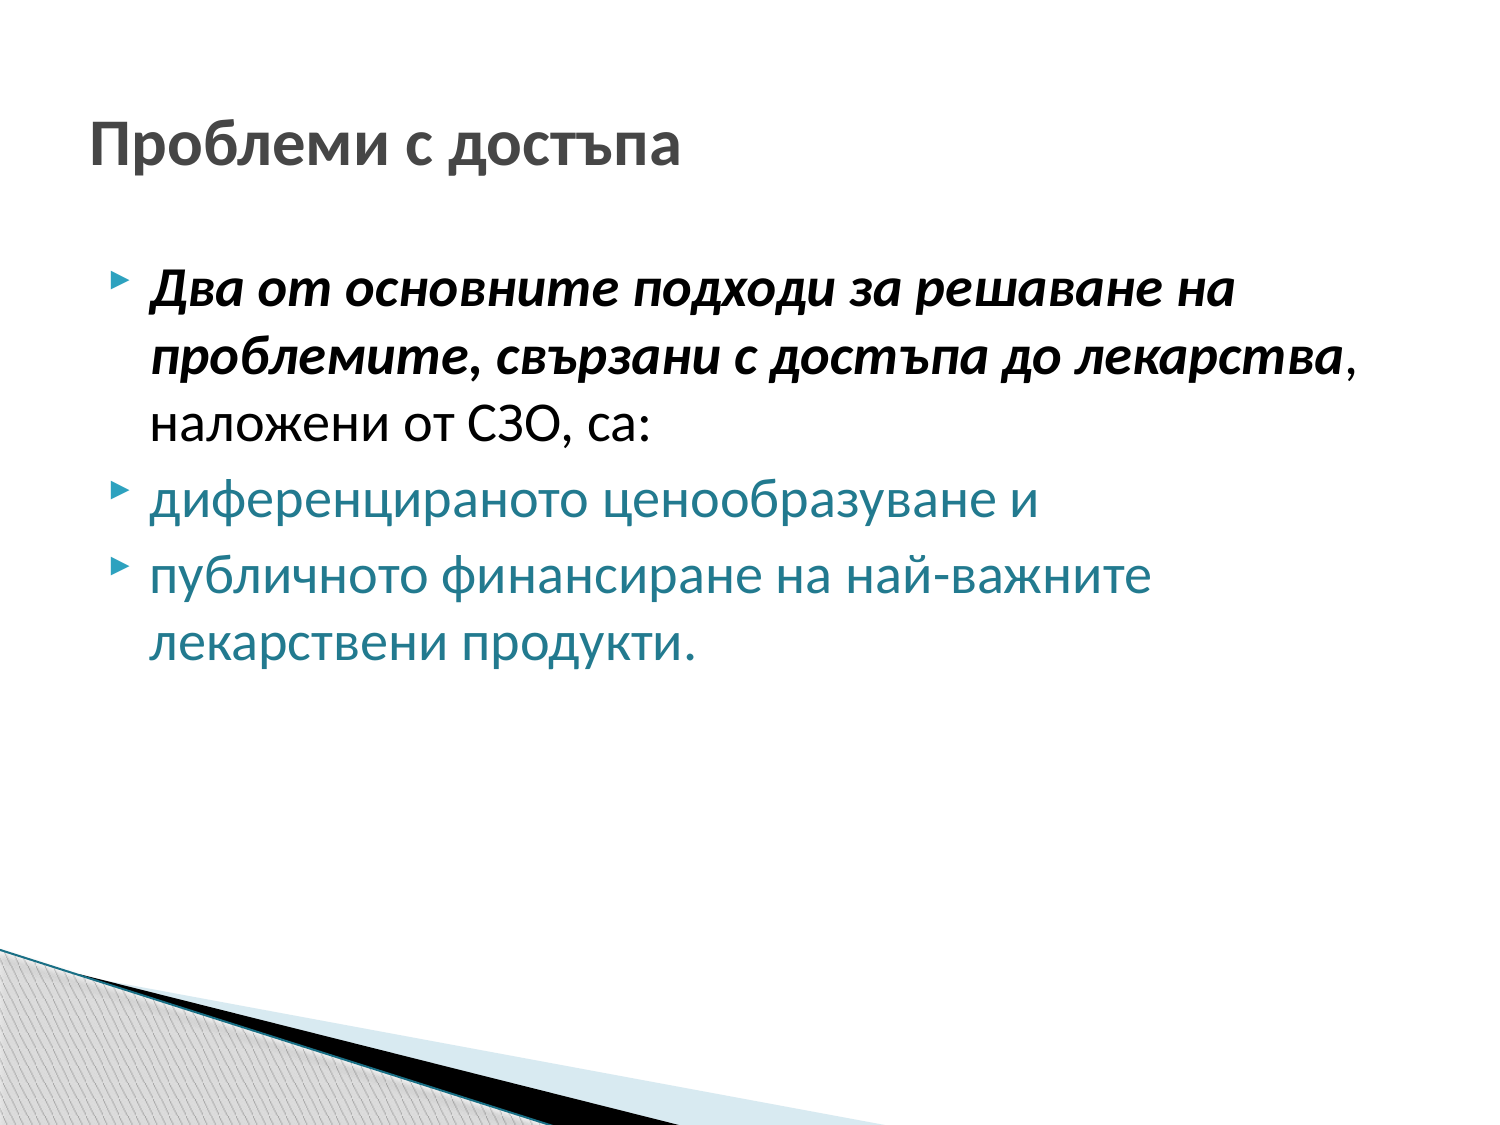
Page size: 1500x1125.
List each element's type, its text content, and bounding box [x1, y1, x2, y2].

title Проблеми с достъпа [75, 45, 1425, 233]
list Два от основните подходи за решаване на проблемите, свързани с достъпа до лекарства, наложени от СЗО, са: диференцираното ценообразуване и публичното финансиране на най-важните лекарствени продукти. [75, 243, 1425, 986]
